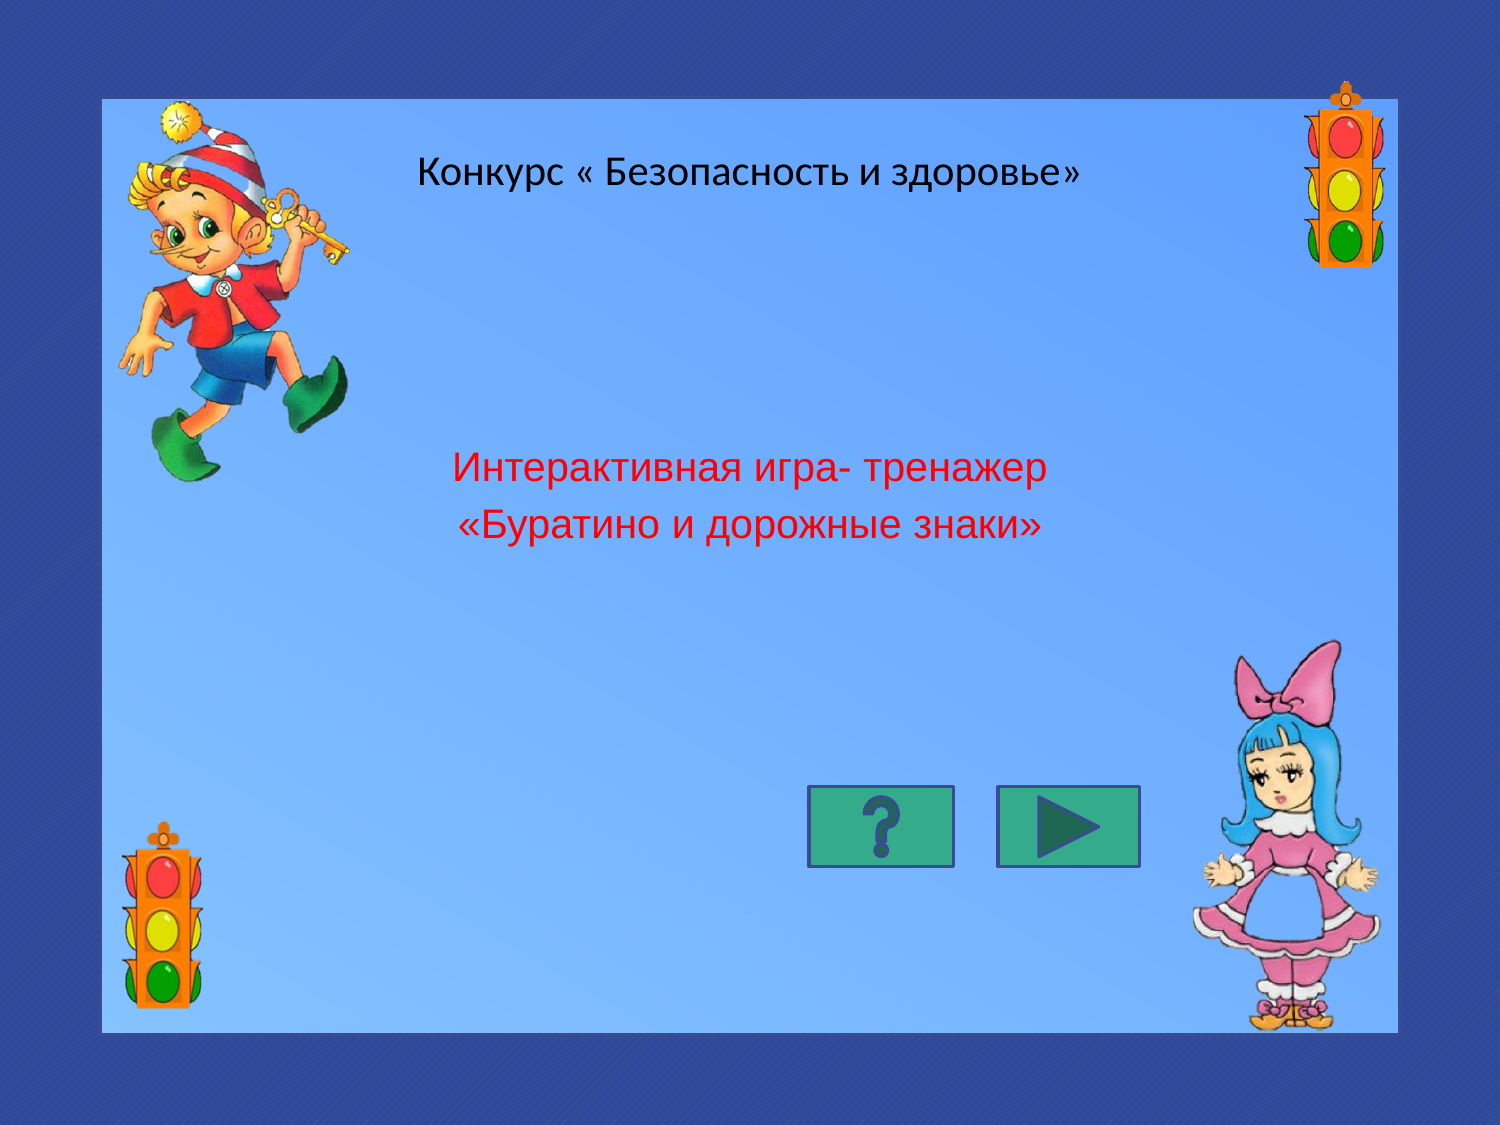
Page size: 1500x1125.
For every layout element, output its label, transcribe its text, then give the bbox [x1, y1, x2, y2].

text_box [807, 785, 955, 868]
subtitle Интерактивная игра- тренажер «Буратино и дорожные знаки» . [210, 432, 1290, 953]
picture [1304, 80, 1389, 272]
text_box [359, 96, 1401, 625]
title Конкурс « Безопасность и здоровье» [112, 81, 1295, 256]
picture [1105, 633, 1485, 1036]
text_box [996, 785, 1097, 868]
text_box [99, 493, 1097, 1036]
picture [69, 101, 350, 484]
picture [122, 821, 207, 1014]
